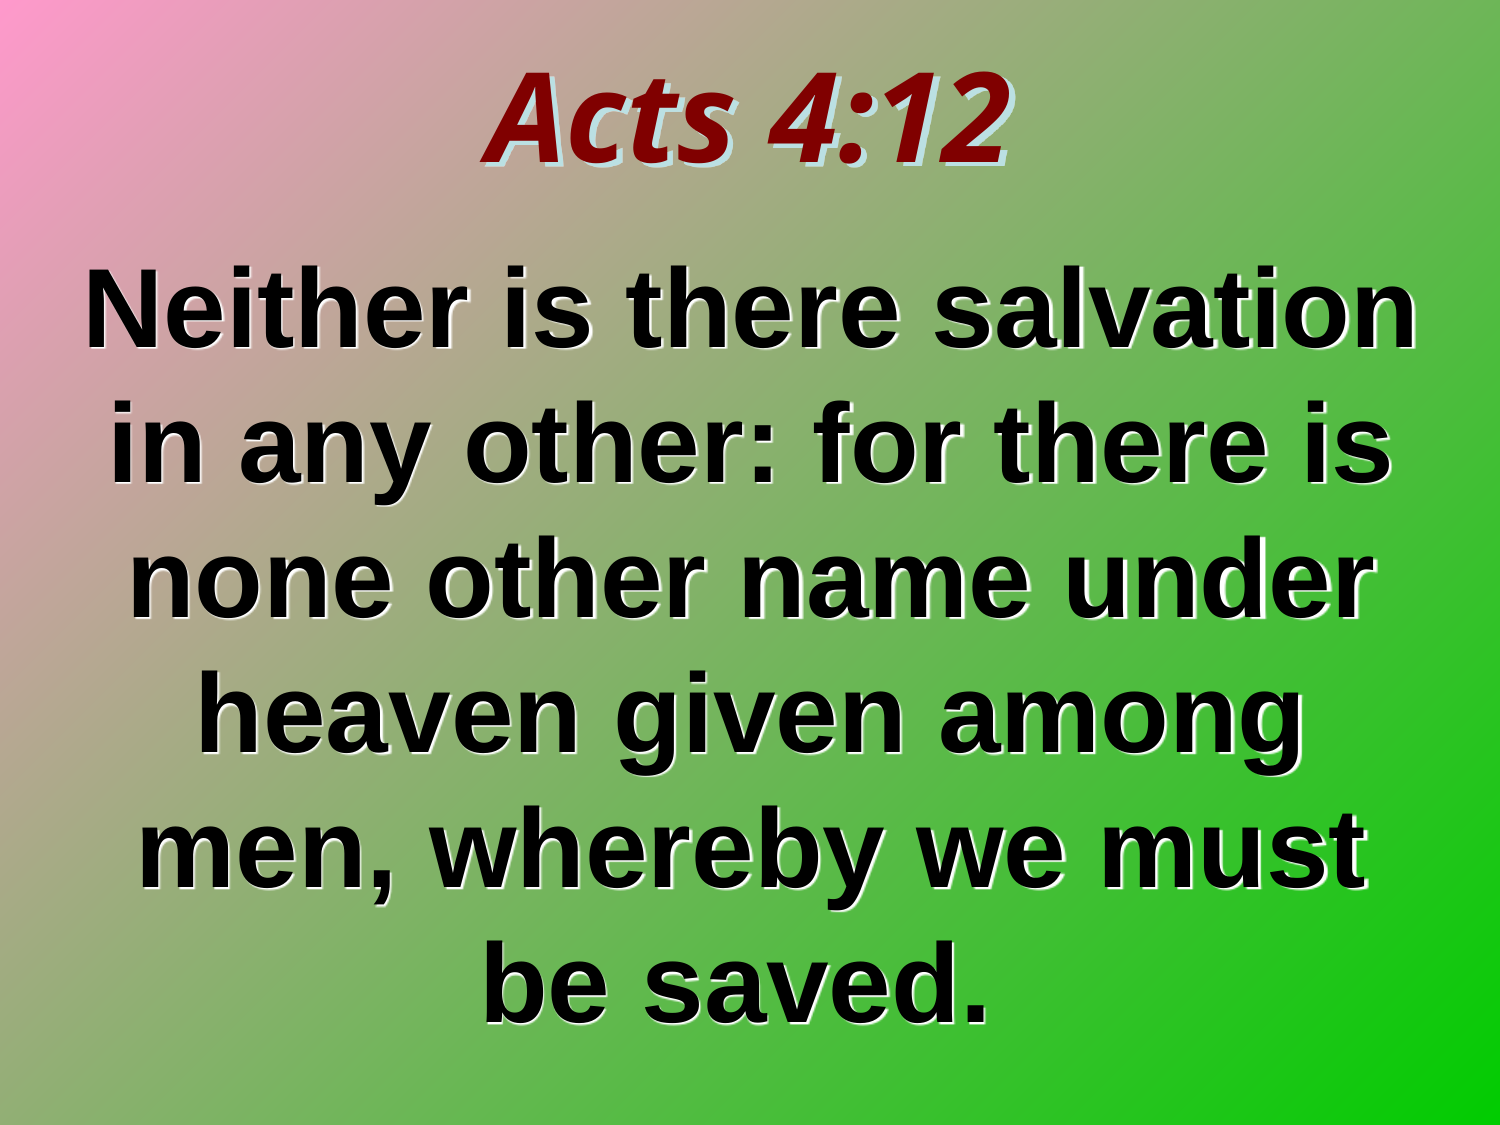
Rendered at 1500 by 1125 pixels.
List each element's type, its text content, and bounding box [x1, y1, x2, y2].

text_box Acts 4:12 [0, 29, 1500, 195]
text_box Neither is there salvation in any other: for there is none other name under heaven given among men, whereby we must be saved. [53, 227, 1449, 1053]
